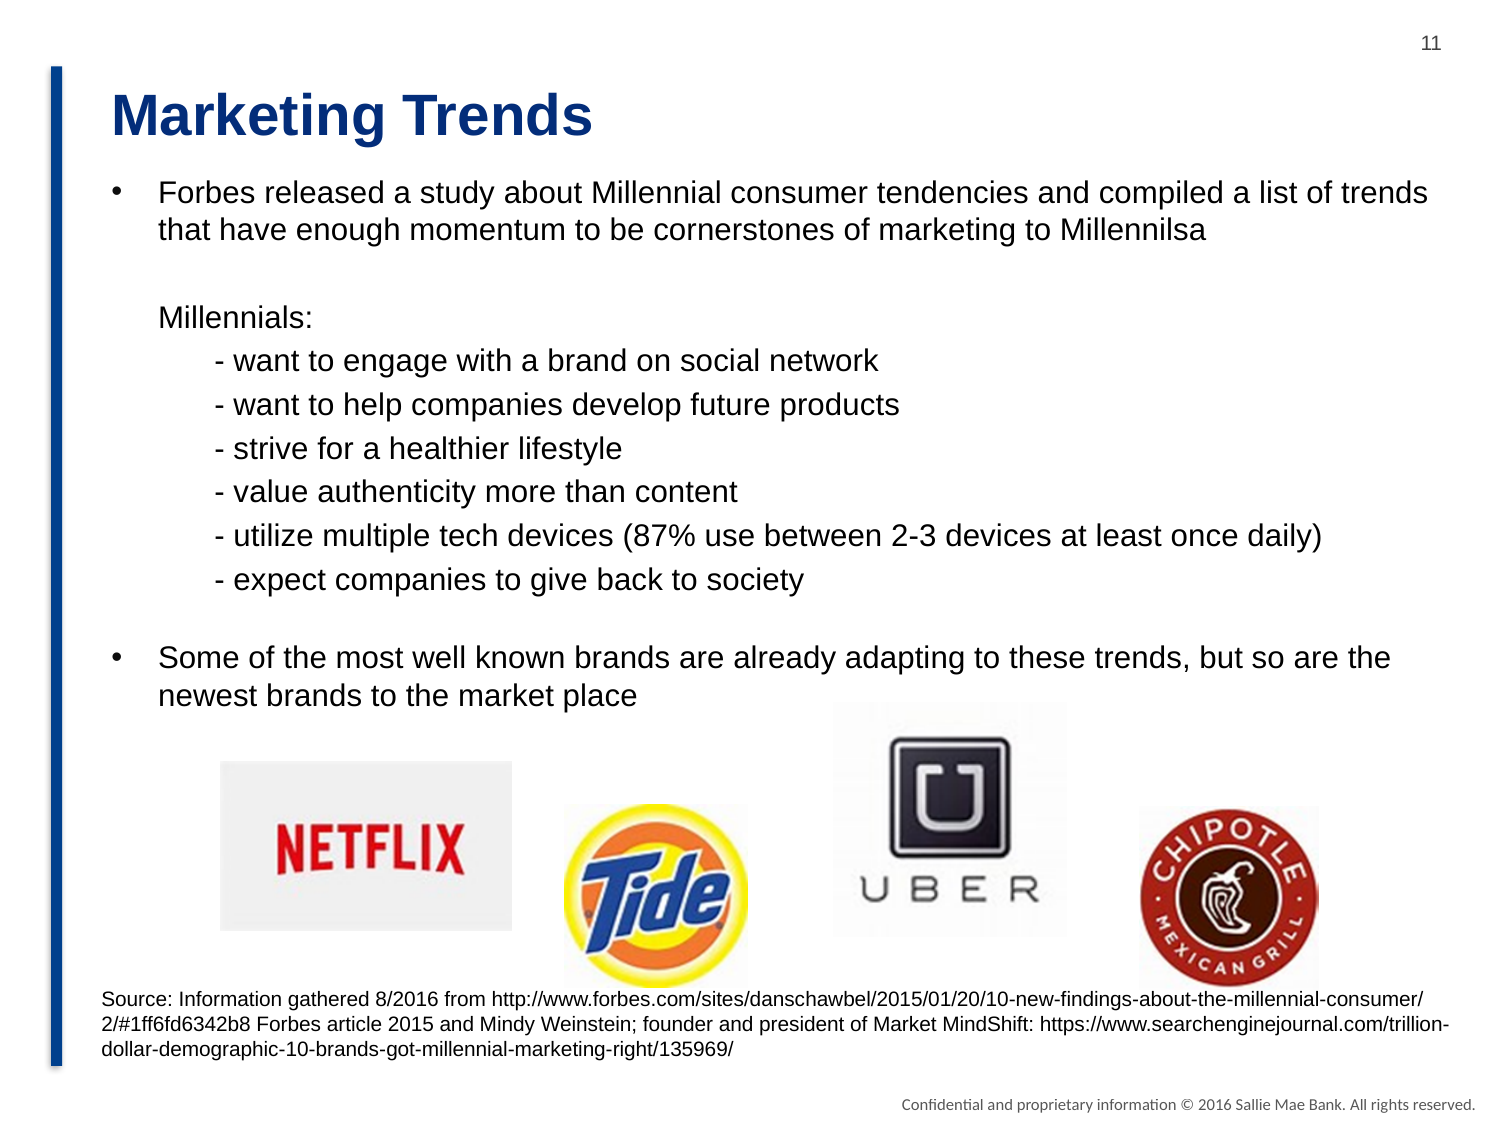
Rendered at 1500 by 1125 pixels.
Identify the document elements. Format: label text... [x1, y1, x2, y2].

picture [1138, 806, 1319, 990]
picture [220, 761, 512, 931]
list Marketing Trends [96, 70, 1473, 185]
picture [564, 804, 748, 988]
text_box Source: Information gathered 8/2016 from http://www.forbes.com/sites/danschawbel/2015/01/20/10-new-findings-about-the-millennial-consumer/2/#1ff6fd6342b8 Forbes article 2015 and Mindy Weinstein; founder and president of Market MindShift: https://www.searchenginejournal.com/trillion-dollar-demographic-10-brands-got-millennial-marketing-right/135969/ [86, 978, 1467, 1076]
list Forbes released a study about Millennial consumer tendencies and compiled a list of trends that have enough momentum to be cornerstones of marketing to Millennilsa Millennials: - want to engage with a brand on social network - want to help companies develop future products - strive for a healthier lifestyle - value authenticity more than content - utilize multiple tech devices (87% use between 2-3 devices at least once daily) - expect companies to give back to society Some of the most well known brands are already adapting to these trends, but so are the newest brands to the market place [96, 164, 1457, 978]
picture [833, 702, 1067, 937]
